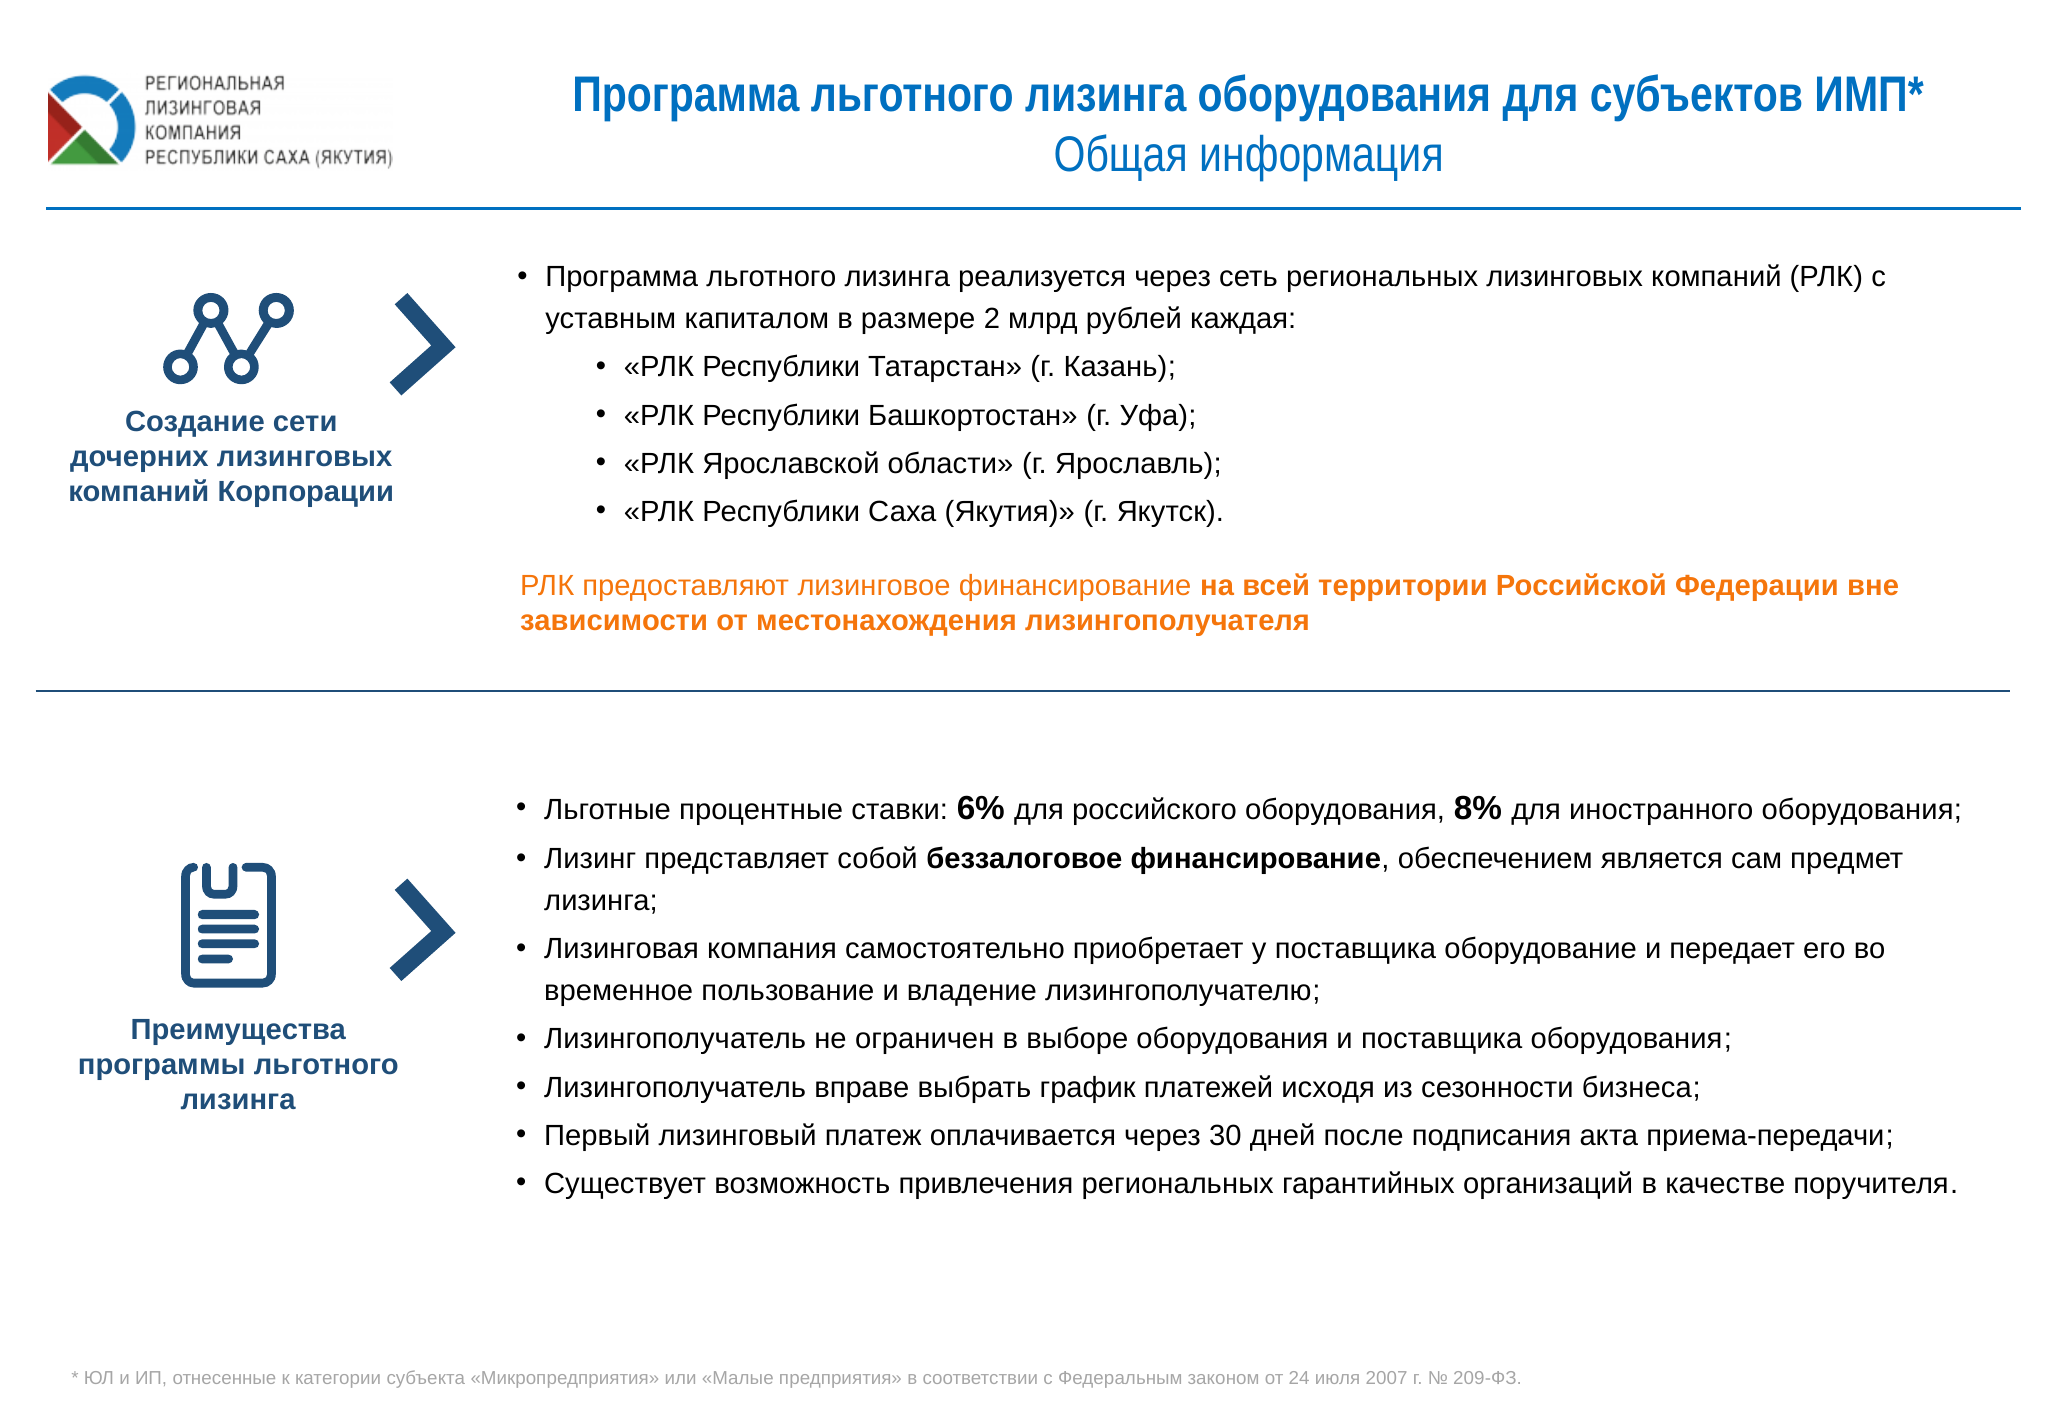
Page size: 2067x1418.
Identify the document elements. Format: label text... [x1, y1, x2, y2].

picture [47, 72, 393, 171]
text_box Преимущества программы льготного лизинга [61, 1002, 415, 1123]
text_box [387, 290, 458, 398]
text_box [163, 292, 294, 385]
text_box * ЮЛ и ИП, отнесенные к категории субъекта «Микропредприятия» или «Малые предприятия» в соответствии с Федеральным законом от 24 июля 2007 г. № 209-ФЗ. [59, 1348, 1872, 1392]
text_box Программа льготного лизинга реализуется через сеть региональных лизинговых компаний (РЛК) с уставным капиталом в размере 2 млрд рублей каждая: «РЛК Республики Татарстан» (г. Казань); «РЛК Республики Башкортостан» (г. Уфа); «РЛК Ярославской области» (г. Ярославль); «РЛК Республики Саха (Якутия)» (г. Якутск). [505, 232, 1996, 547]
text_box Создание сети дочерних лизинговых компаний Корпорации [48, 395, 415, 515]
text_box [392, 876, 425, 928]
text_box Льготные процентные ставки: 6% для российского оборудования, 8% для иностранного оборудования; Лизинг представляет собой беззалоговое финансирование, обеспечением является сам предмет лизинга; Лизинговая компания самостоятельно приобретает у поставщика оборудование и передает его во временное пользование и владение лизингополучателю; Лизингополучатель не ограничен в выборе оборудования и поставщика оборудования; Лизингополучатель вправе выбрать график платежей исходя из сезонности бизнеса; Первый лизинговый платеж оплачивается через 30 дней после подписания акта приема-передачи; Существует возможность привлечения региональных гарантийных организаций в качестве поручителя. [425, 760, 1997, 1284]
text_box [387, 933, 425, 984]
title Программа льготного лизинга оборудования для субъектов ИМП* Общая информация [524, 63, 1974, 180]
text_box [180, 862, 276, 988]
text_box РЛК предоставляют лизинговое финансирование на всей территории Российской Федерации вне зависимости от местонахождения лизингополучателя [505, 558, 2025, 644]
